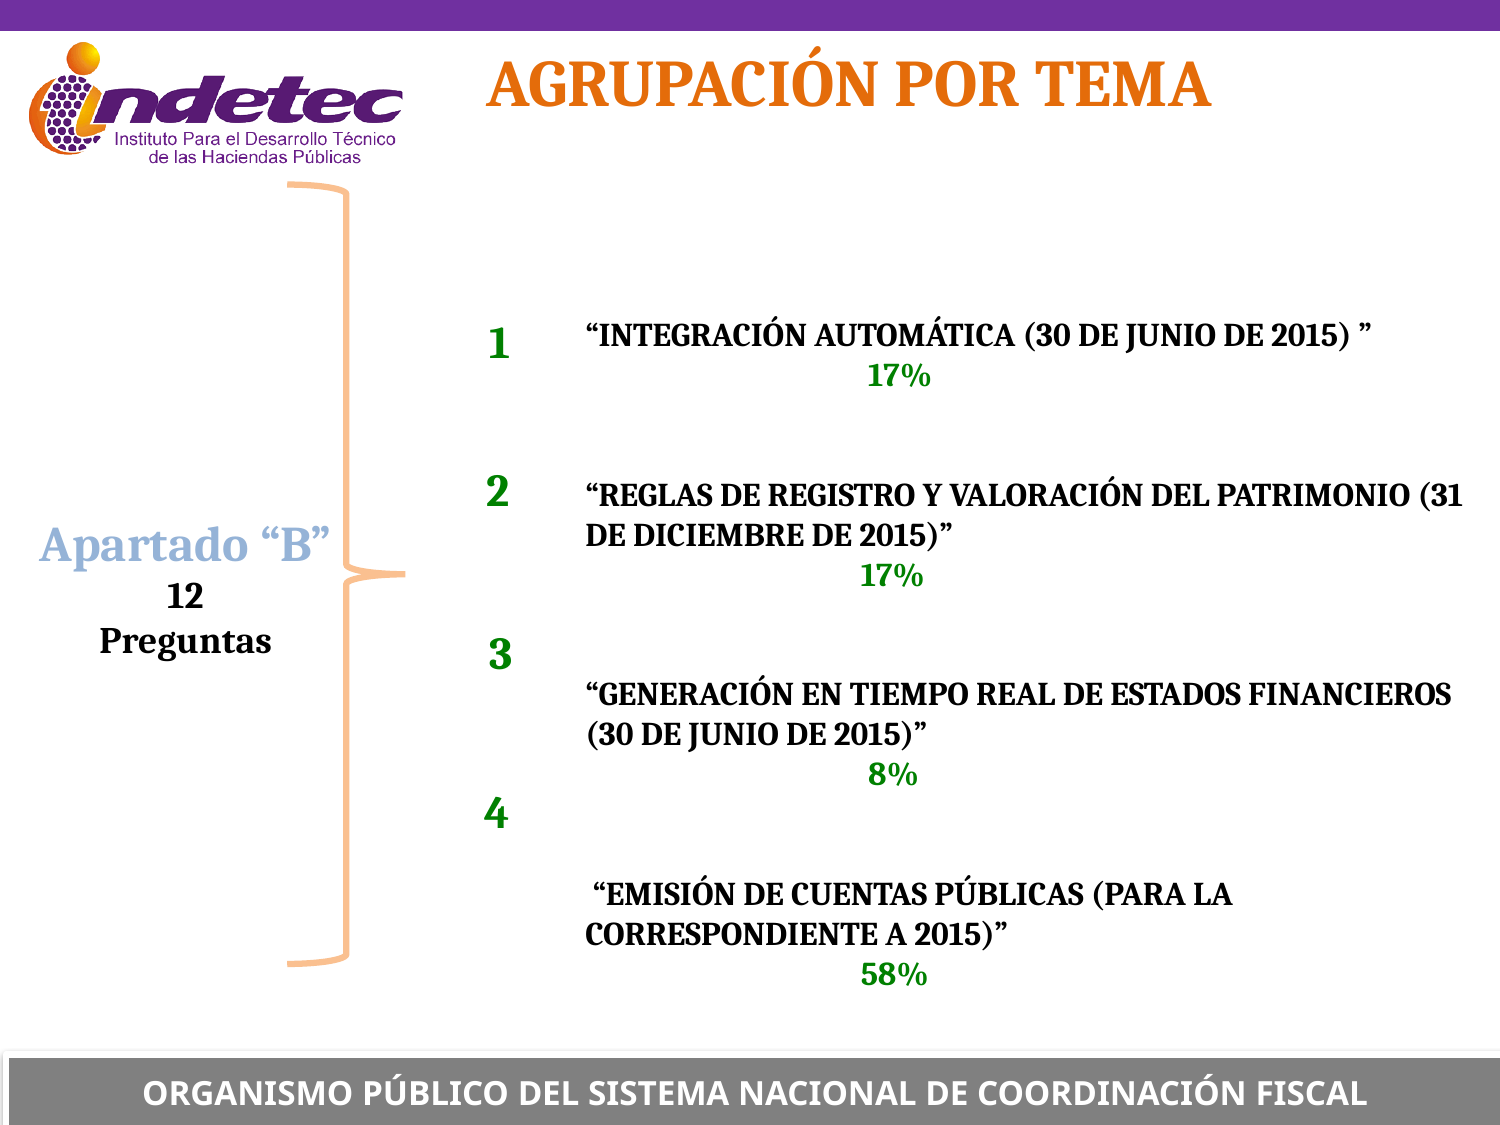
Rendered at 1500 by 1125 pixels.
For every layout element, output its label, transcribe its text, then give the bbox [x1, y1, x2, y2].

text_box “INTEGRACIÓN AUTOMÁTICA (30 DE JUNIO DE 2015) ” 17% “REGLAS DE REGISTRO Y VALORACIÓN DEL PATRIMONIO (31 DE DICIEMBRE DE 2015)” 17% “GENERACIÓN EN TIEMPO REAL DE ESTADOS FINANCIEROS (30 DE JUNIO DE 2015)” 8% “EMISIÓN DE CUENTAS PÚBLICAS (PARA LA CORRESPONDIENTE A 2015)” 58% [570, 305, 1500, 1000]
text_box Apartado “B” 12 Preguntas [20, 503, 287, 669]
text_box ORGANISMO PÚBLICO DEL SISTEMA NACIONAL DE COORDINACIÓN FISCAL [3, 1051, 1500, 1125]
text_box [0, 0, 1500, 31]
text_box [469, 305, 564, 854]
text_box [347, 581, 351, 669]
text_box [287, 184, 406, 964]
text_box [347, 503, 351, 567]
text_box AGRUPACIÓN POR TEMA [162, 32, 1500, 128]
picture [29, 42, 406, 173]
